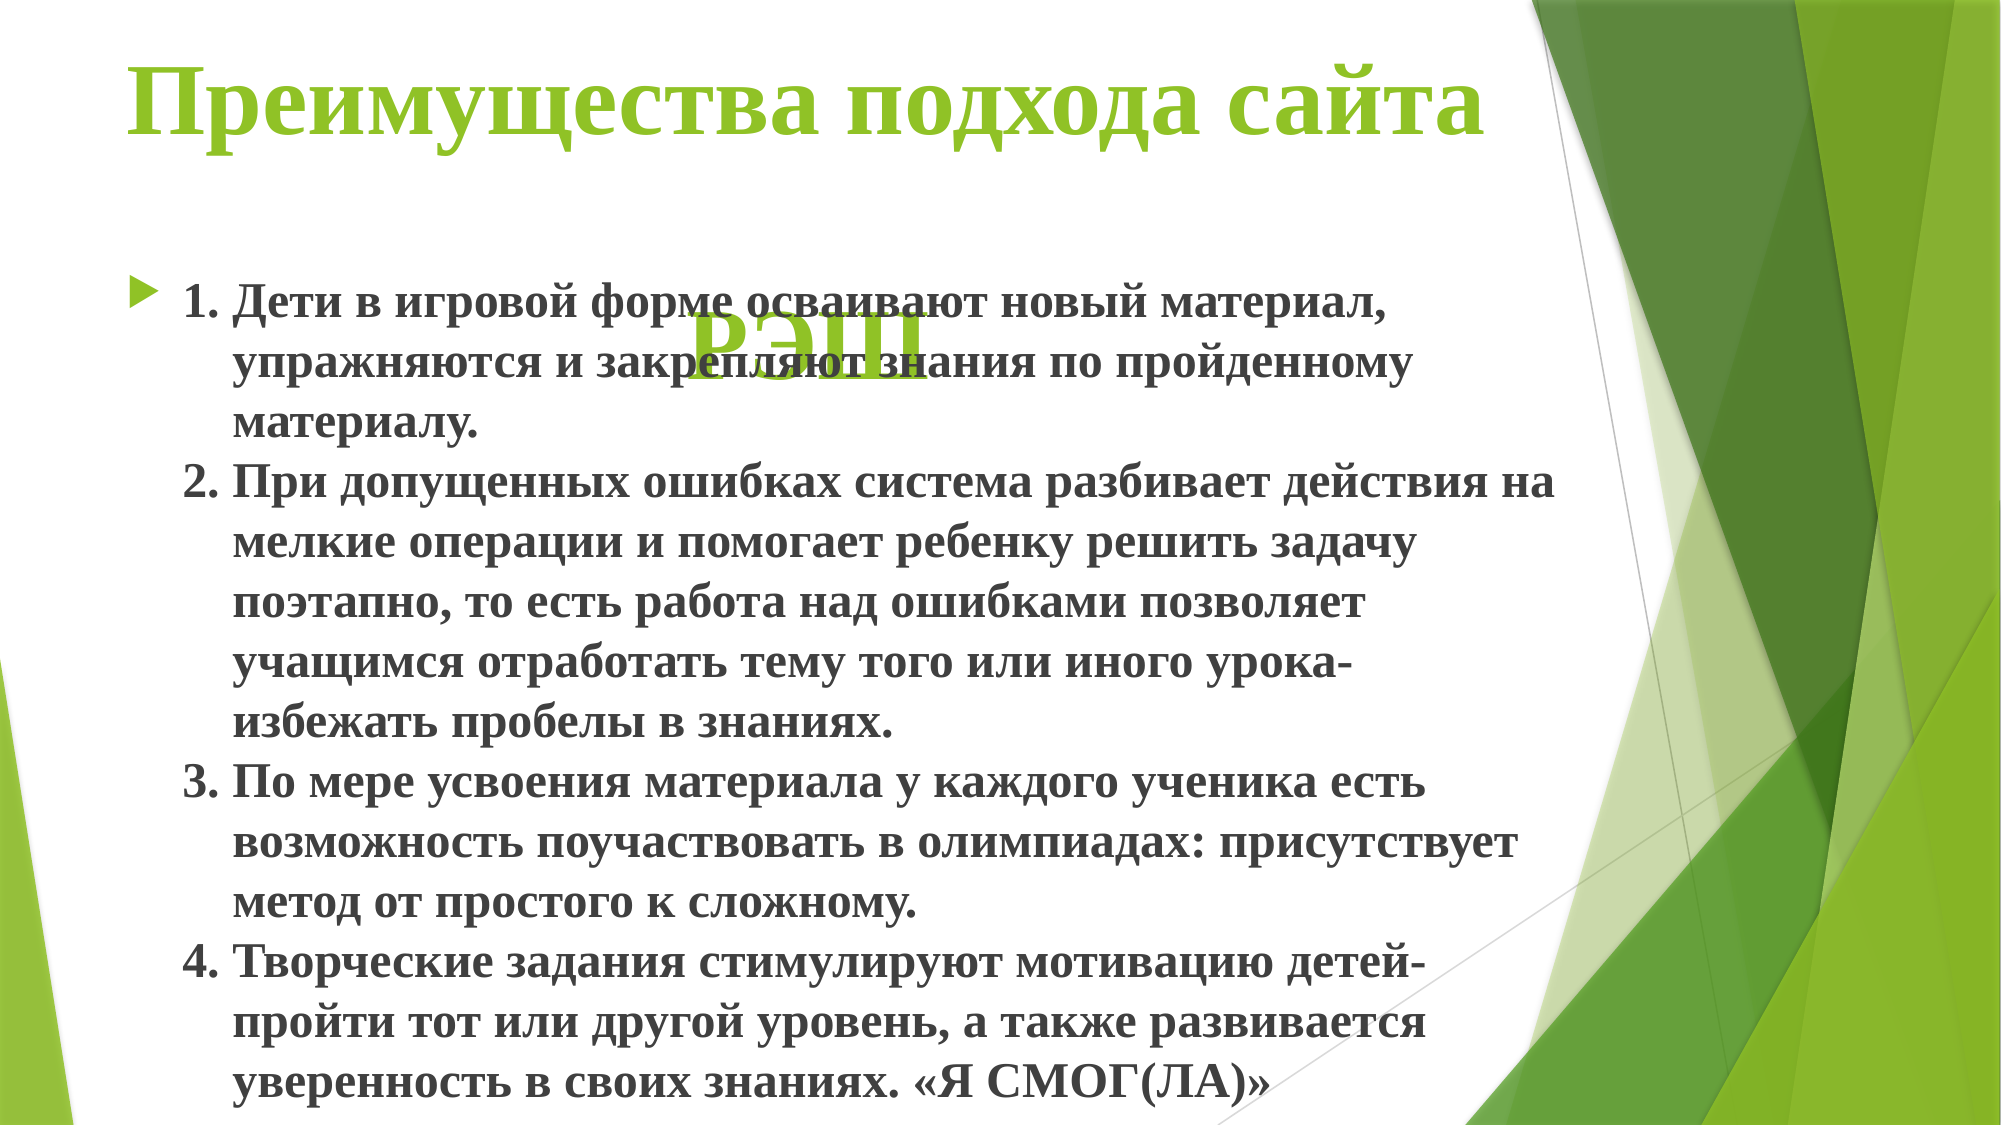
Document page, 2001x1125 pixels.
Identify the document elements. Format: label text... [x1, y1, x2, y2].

list 1. Дети в игровой форме осваивают новый материал, упражняются и закрепляют знания по пройденному материалу. 2. При допущенных ошибках система разбивает действия на мелкие операции и помогает ребенку решить задачу поэтапно, то есть работа над ошибками позволяет учащимся отработать тему того или иного урока- избежать пробелы в знаниях. 3. По мере усвоения материала у каждого ученика есть возможность поучаствовать в олимпиадах: присутствует метод от простого к сложному. 4. Творческие задания стимулируют мотивацию детей- пройти тот или другой уровень, а также развивается уверенность в своих знаниях. «Я СМОГ(ЛА)» [111, 259, 1861, 1125]
title Преимущества подхода сайта РЭШ [111, 24, 1565, 242]
